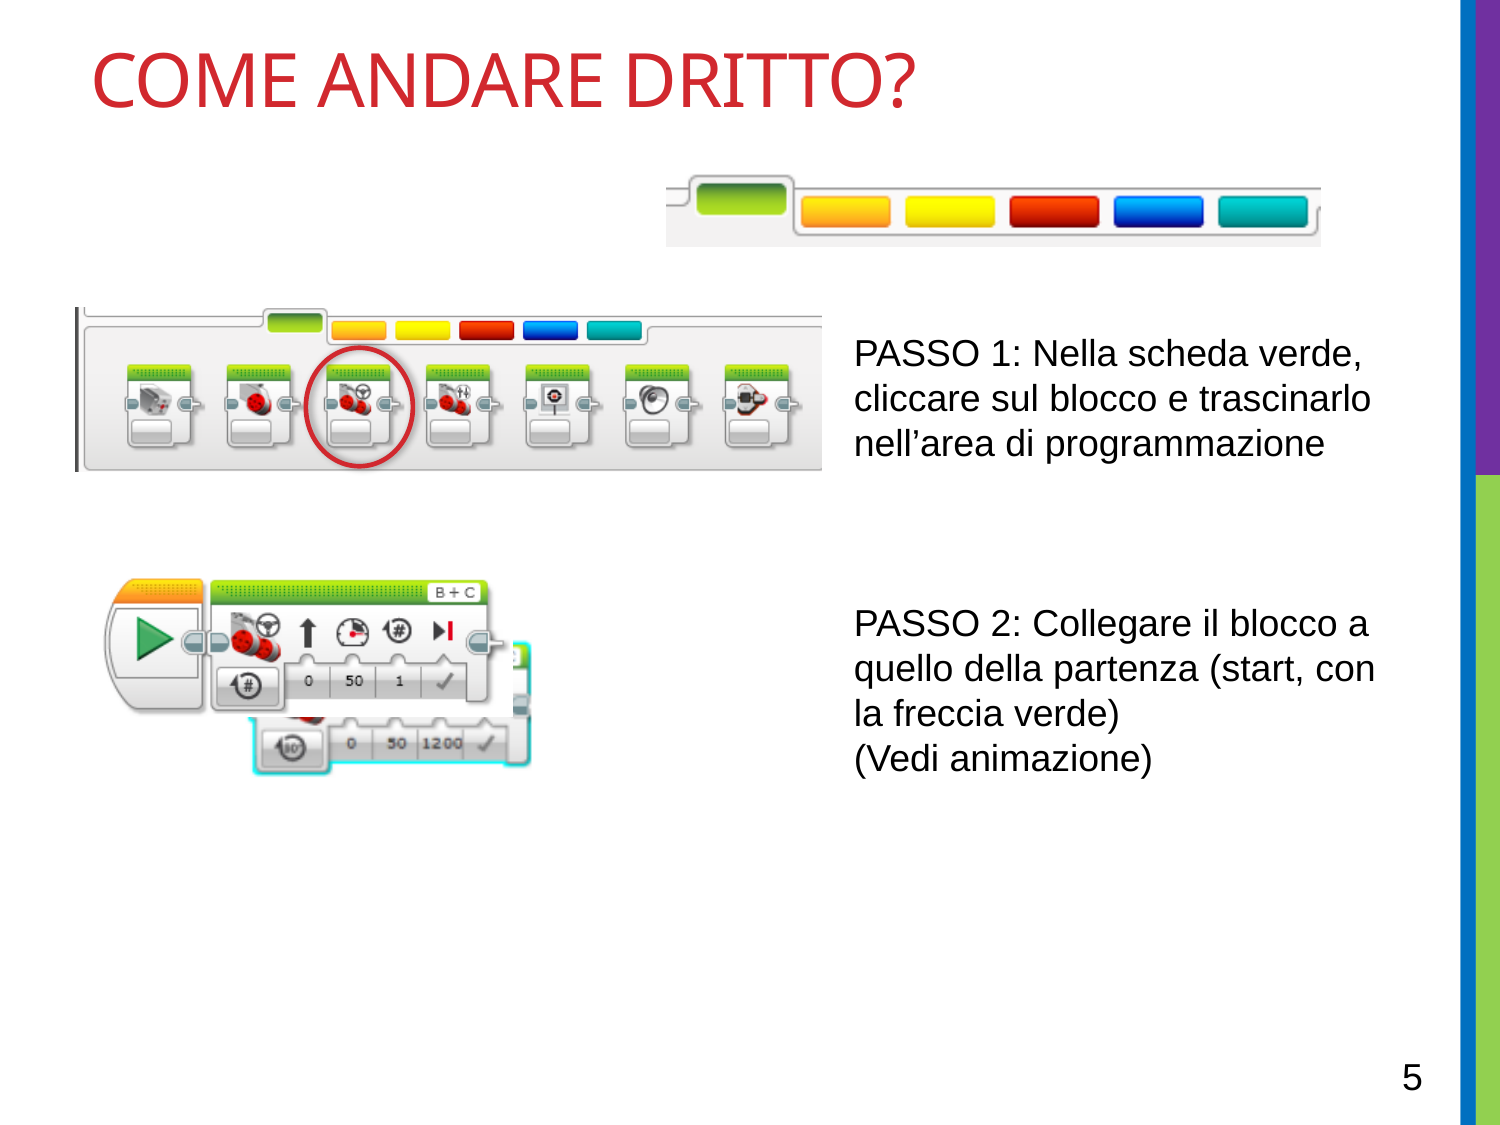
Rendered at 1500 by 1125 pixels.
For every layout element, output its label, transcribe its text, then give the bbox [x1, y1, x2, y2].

title COME ANDARE DRITTO? [75, 25, 1428, 250]
picture [74, 306, 823, 473]
picture [665, 164, 1321, 248]
text_box PASSO 1: Nella scheda verde, cliccare sul blocco e trascinarlo nell’area di programmazione PASSO 2: Collegare il blocco a quello della partenza (start, con la freccia verde) (Vedi animazione) [839, 322, 1420, 877]
picture [98, 566, 513, 718]
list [87, 556, 561, 783]
slide_number 5 [1387, 1045, 1491, 1106]
